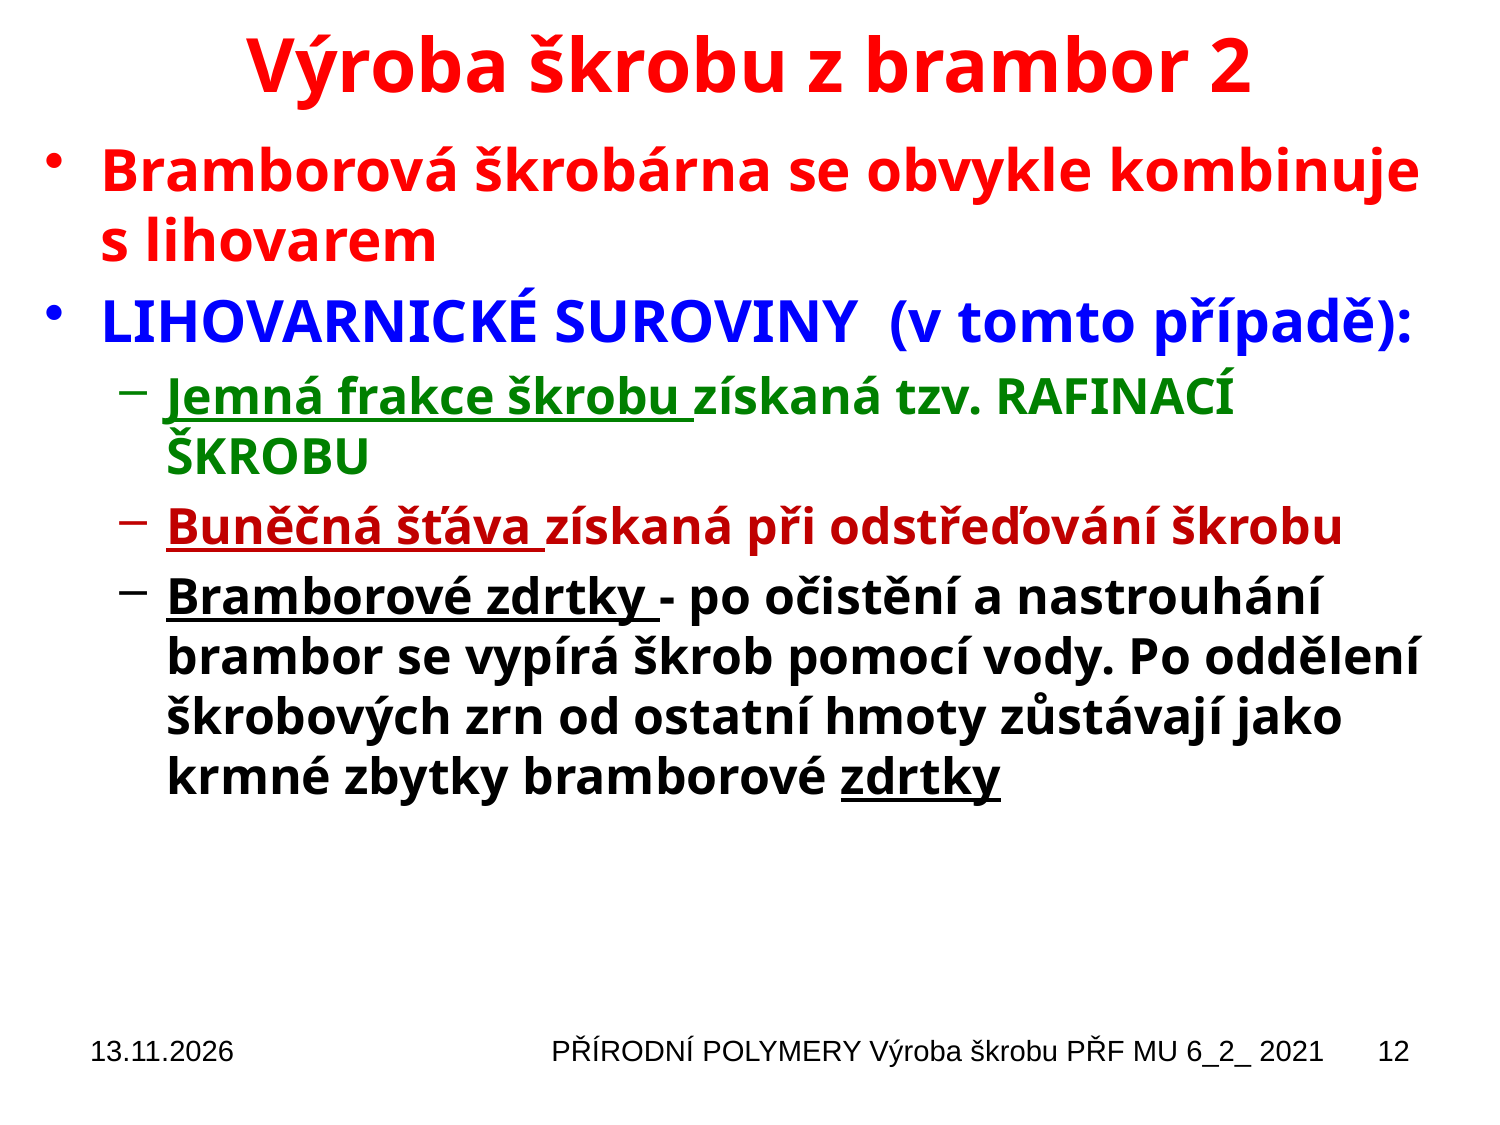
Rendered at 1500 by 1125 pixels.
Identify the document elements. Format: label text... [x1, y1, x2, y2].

slide_number 12 [1074, 1024, 1426, 1103]
title Výroba škrobu z brambor 2 [74, 0, 1426, 125]
list Bramborová škrobárna se obvykle kombinuje s lihovarem LIHOVARNICKÉ SUROVINY (v tomto případě): Jemná frakce škrobu získaná tzv. RAFINACÍ ŠKROBU Buněčná šťáva získaná při odstřeďování škrobu Bramborové zdrtky - po očistění a nastrouhání brambor se vypírá škrob pomocí vody. Po oddělení škrobových zrn od ostatní hmoty zůstávají jako krmné zbytky bramborové zdrtky [29, 125, 1459, 1012]
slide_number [74, 1024, 426, 1103]
footer PŘÍRODNÍ POLYMERY Výroba škrobu PŘF MU 6_2_ 2021 [512, 1024, 1074, 1103]
